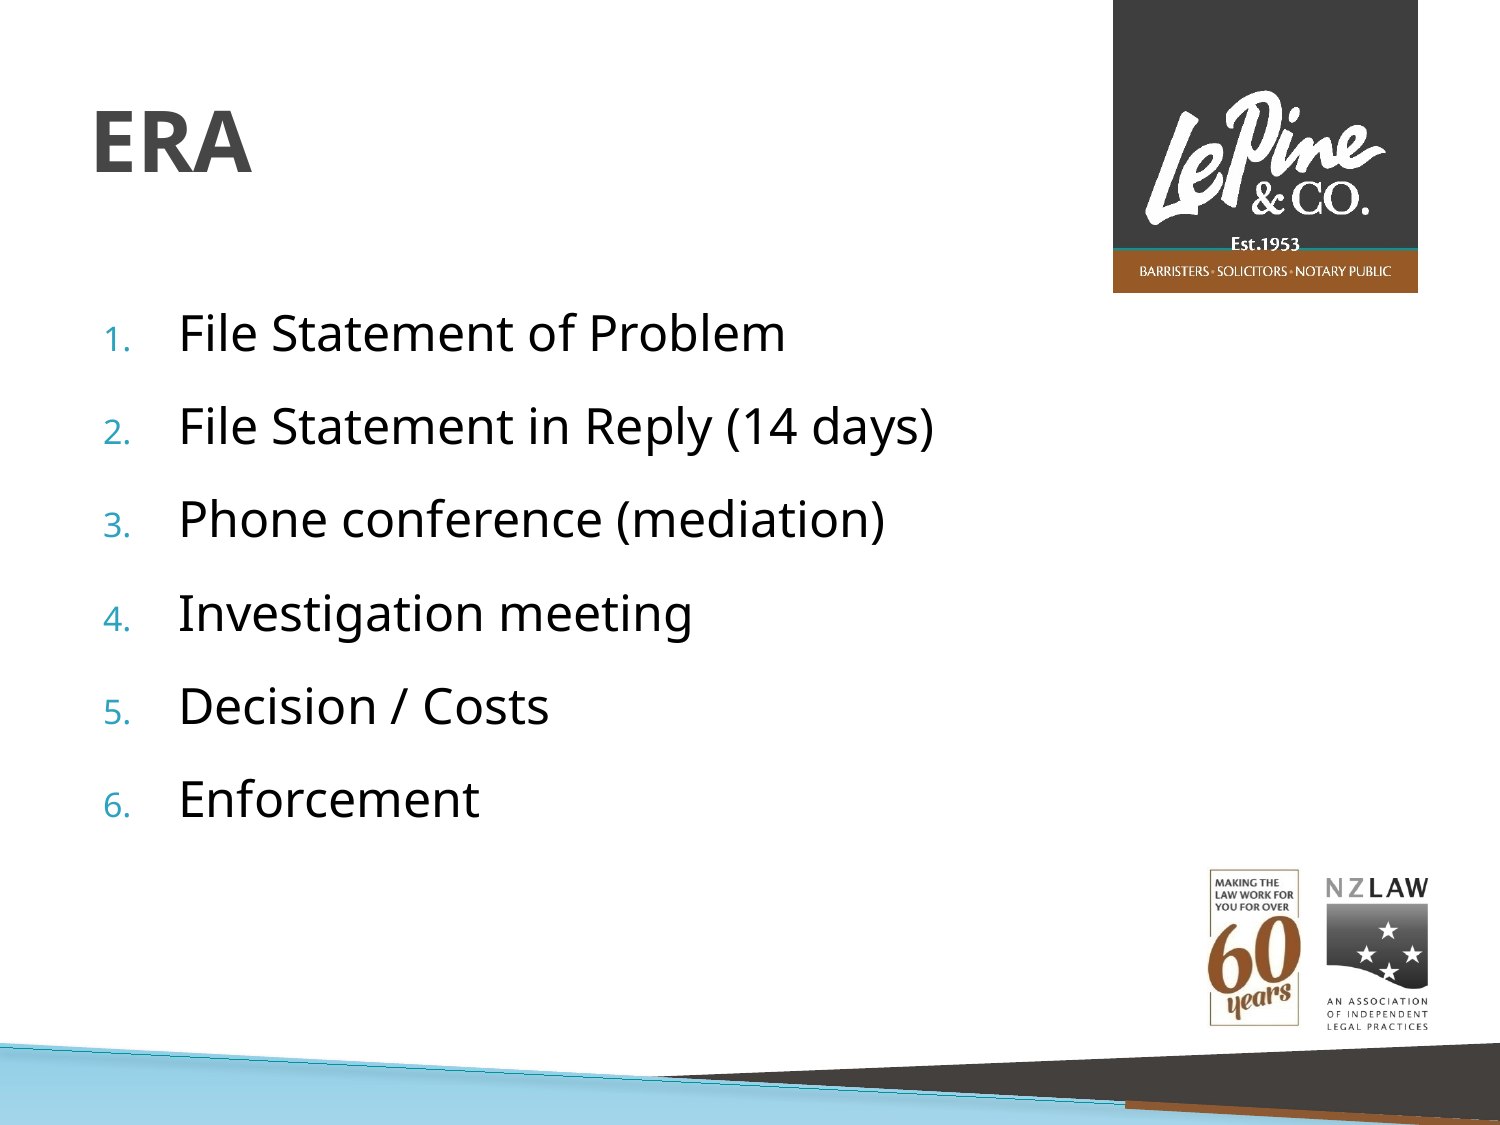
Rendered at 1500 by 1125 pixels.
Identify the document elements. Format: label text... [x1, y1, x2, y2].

list File Statement of Problem File Statement in Reply (14 days) Phone conference (mediation) Investigation meeting Decision / Costs Enforcement [70, 293, 1009, 989]
picture [1113, 0, 1419, 293]
picture [1323, 878, 1428, 1030]
picture [1206, 866, 1301, 1029]
title ERA [75, 45, 1008, 233]
